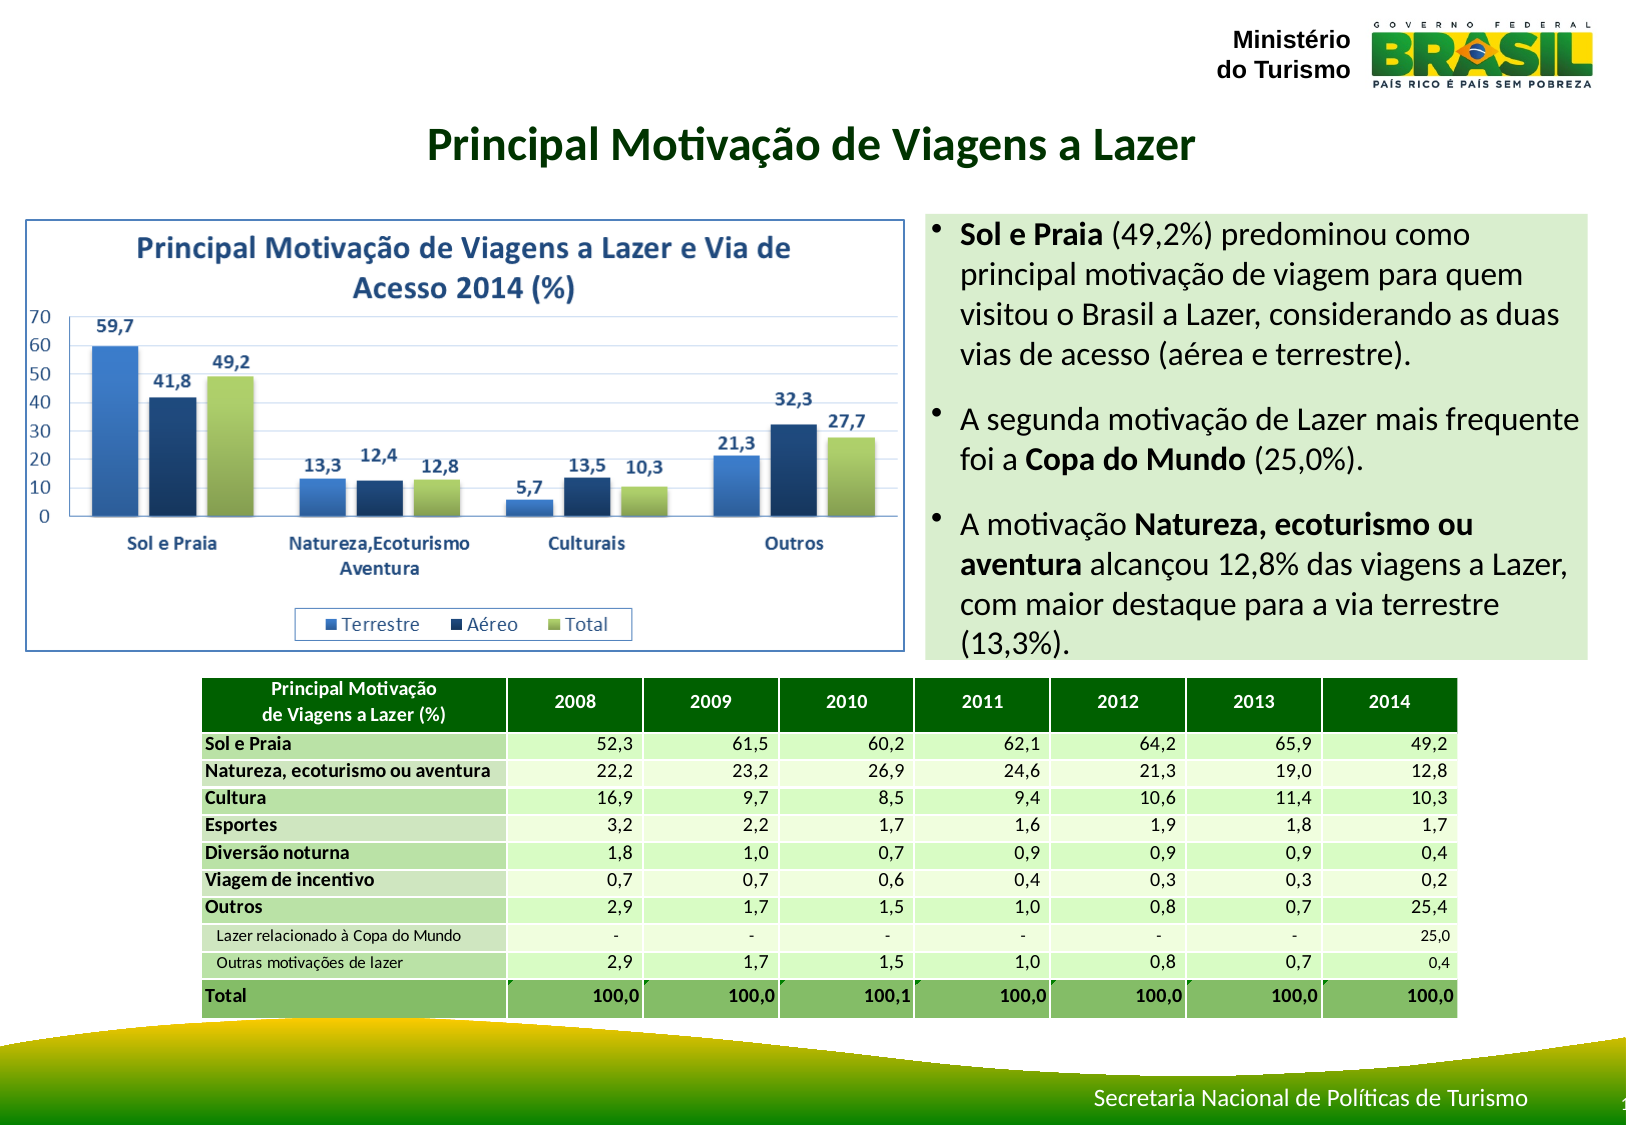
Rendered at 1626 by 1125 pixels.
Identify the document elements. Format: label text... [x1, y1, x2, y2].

picture [1355, 8, 1609, 101]
text_box Principal Motivação de Viagens a Lazer [0, 108, 1625, 180]
list Sol e Praia (49,2%) predominou como principal motivação de viagem para quem visitou o Brasil a Lazer, considerando as duas vias de acesso (aérea e terrestre). A segunda motivação de Lazer mais frequente foi a Copa do Mundo (25,0%). A motivação Natureza, ecoturismo ou aventura alcançou 12,8% das viagens a Lazer, com maior destaque para a via terrestre (13,3%). [925, 213, 1588, 661]
picture [200, 676, 1459, 1020]
picture [25, 219, 905, 652]
